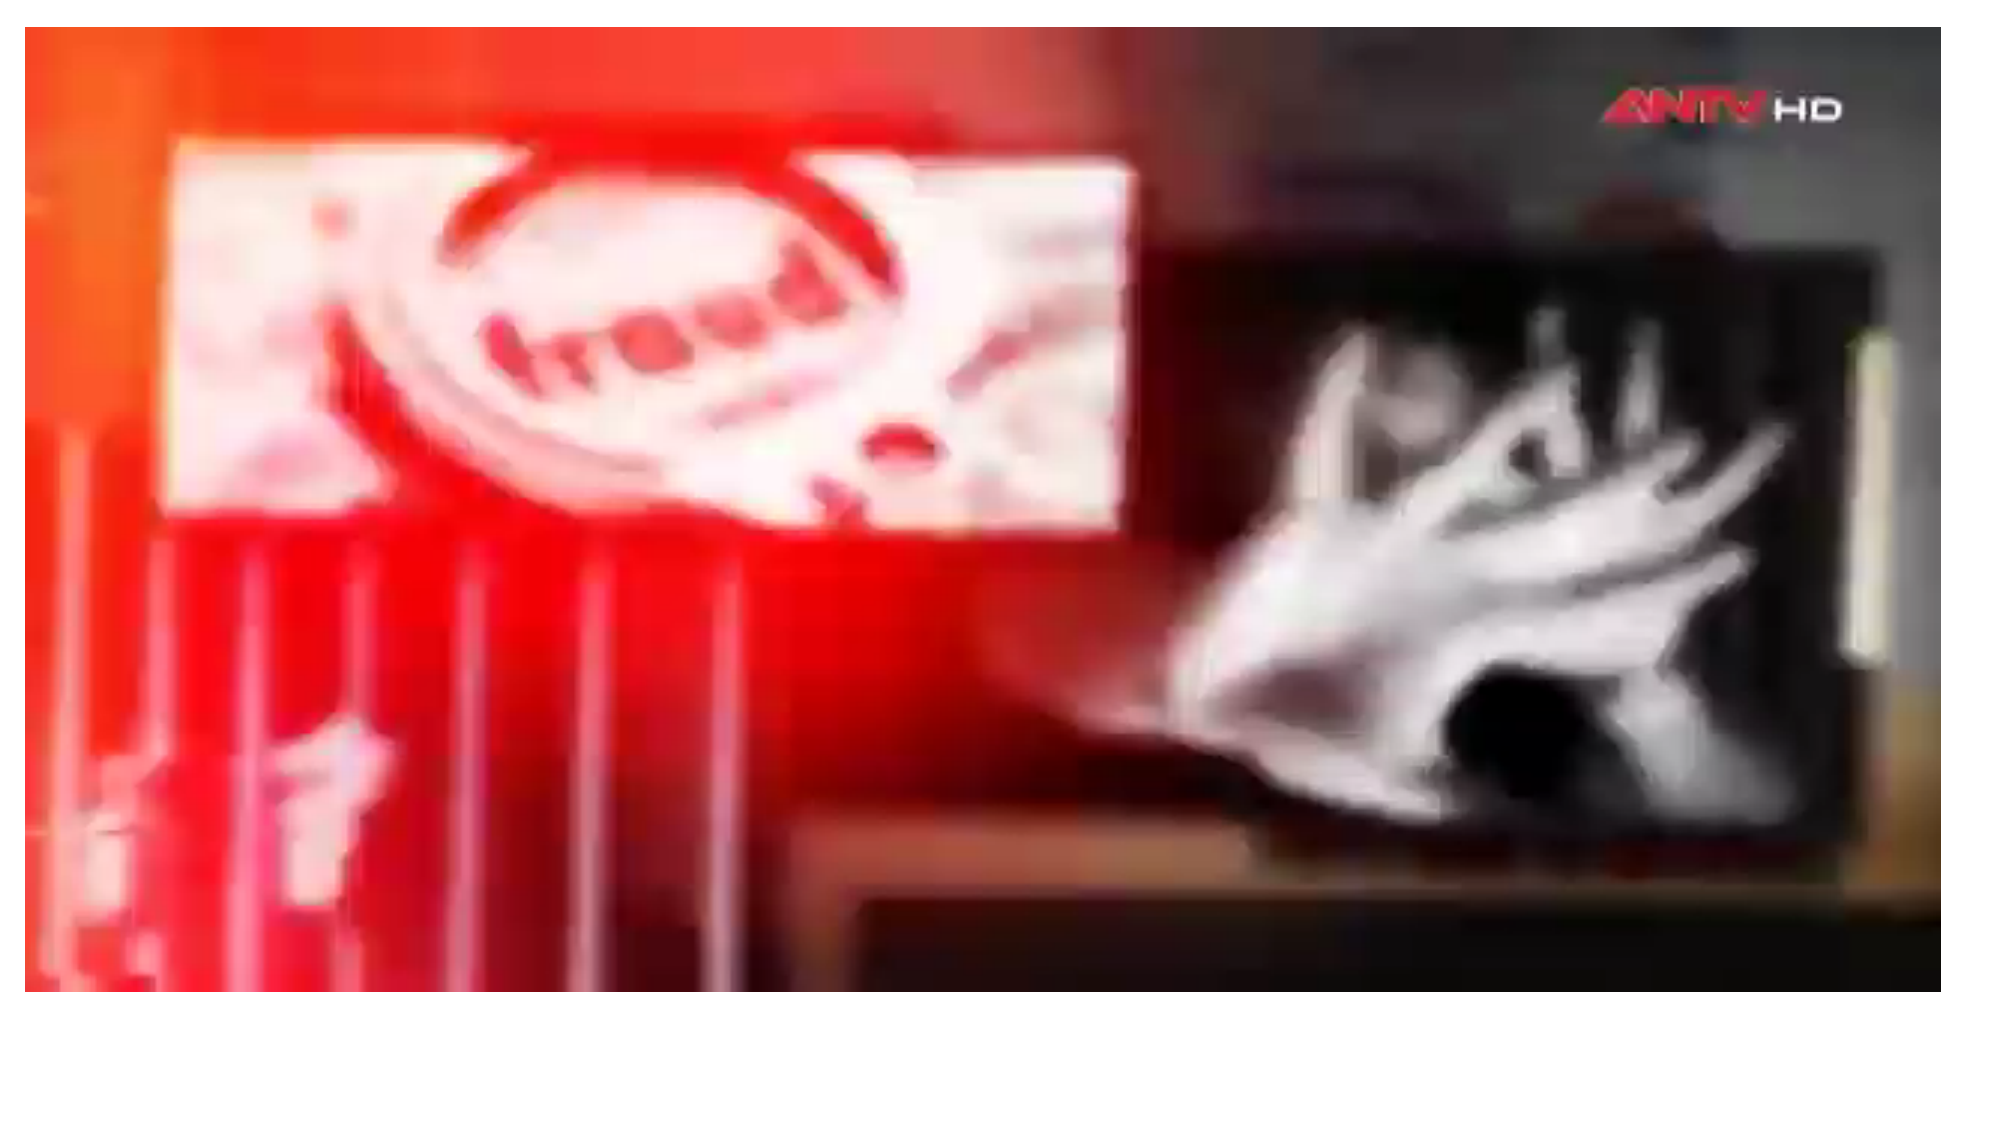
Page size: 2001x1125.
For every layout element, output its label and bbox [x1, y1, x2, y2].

text_box [24, 26, 1941, 993]
